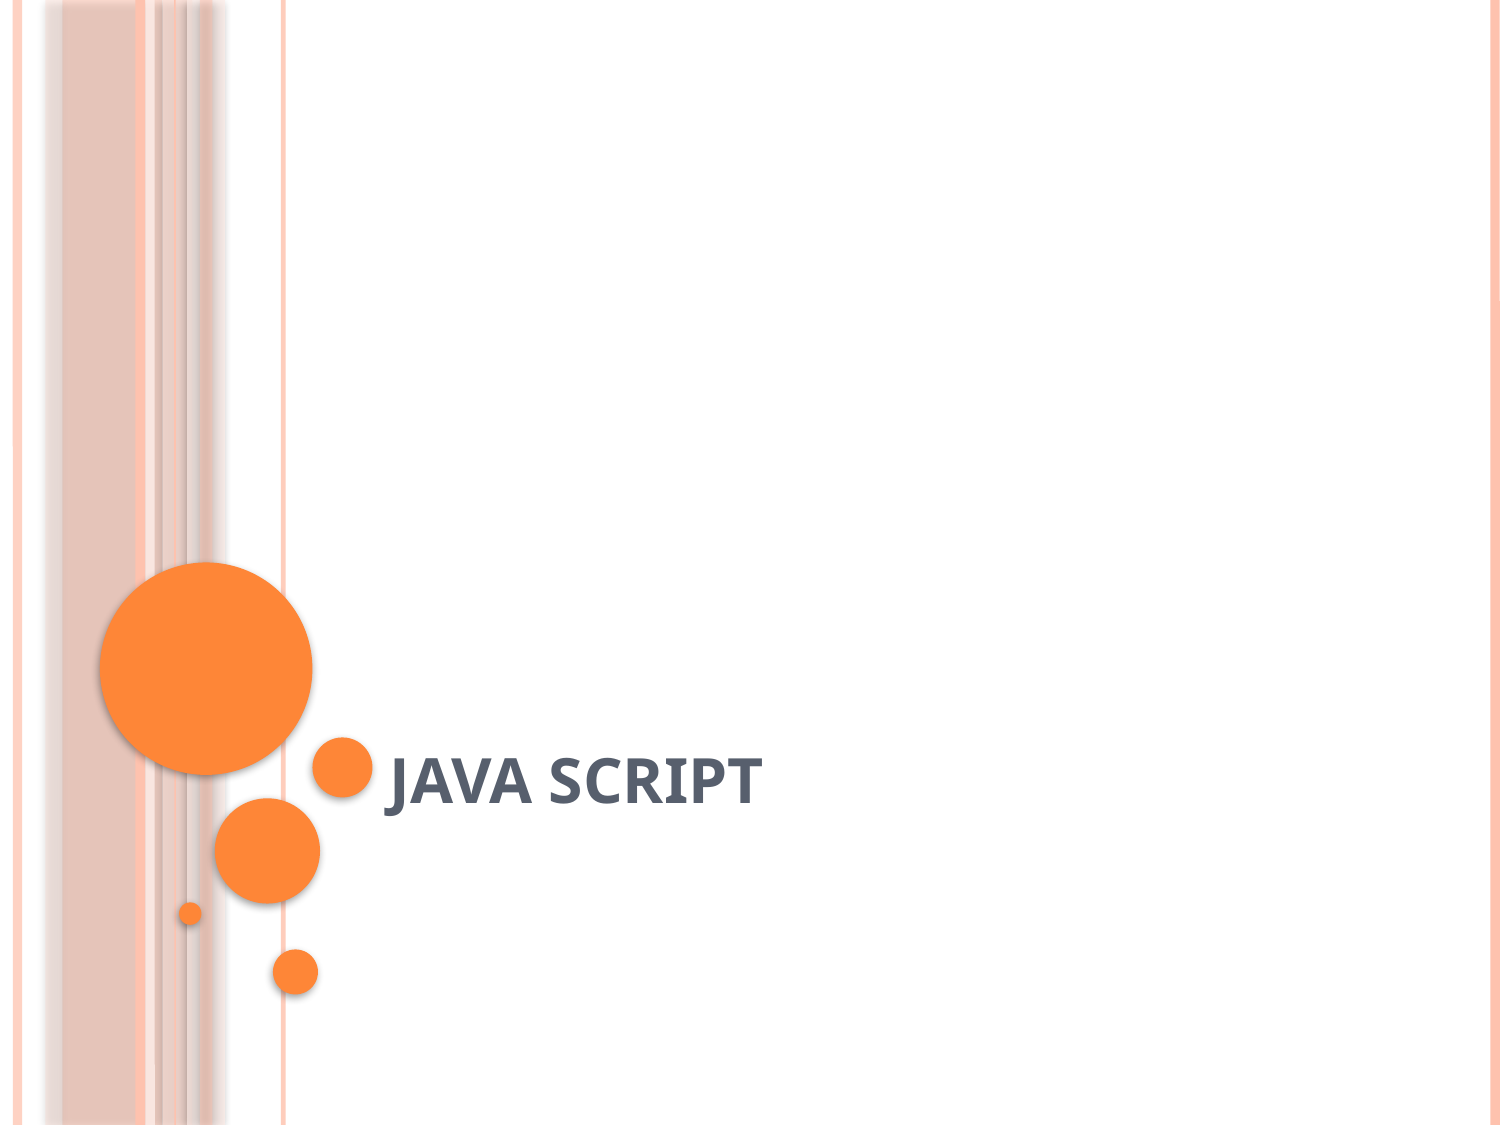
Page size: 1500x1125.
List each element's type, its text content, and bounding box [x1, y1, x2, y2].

title Java Script [375, 512, 1388, 824]
